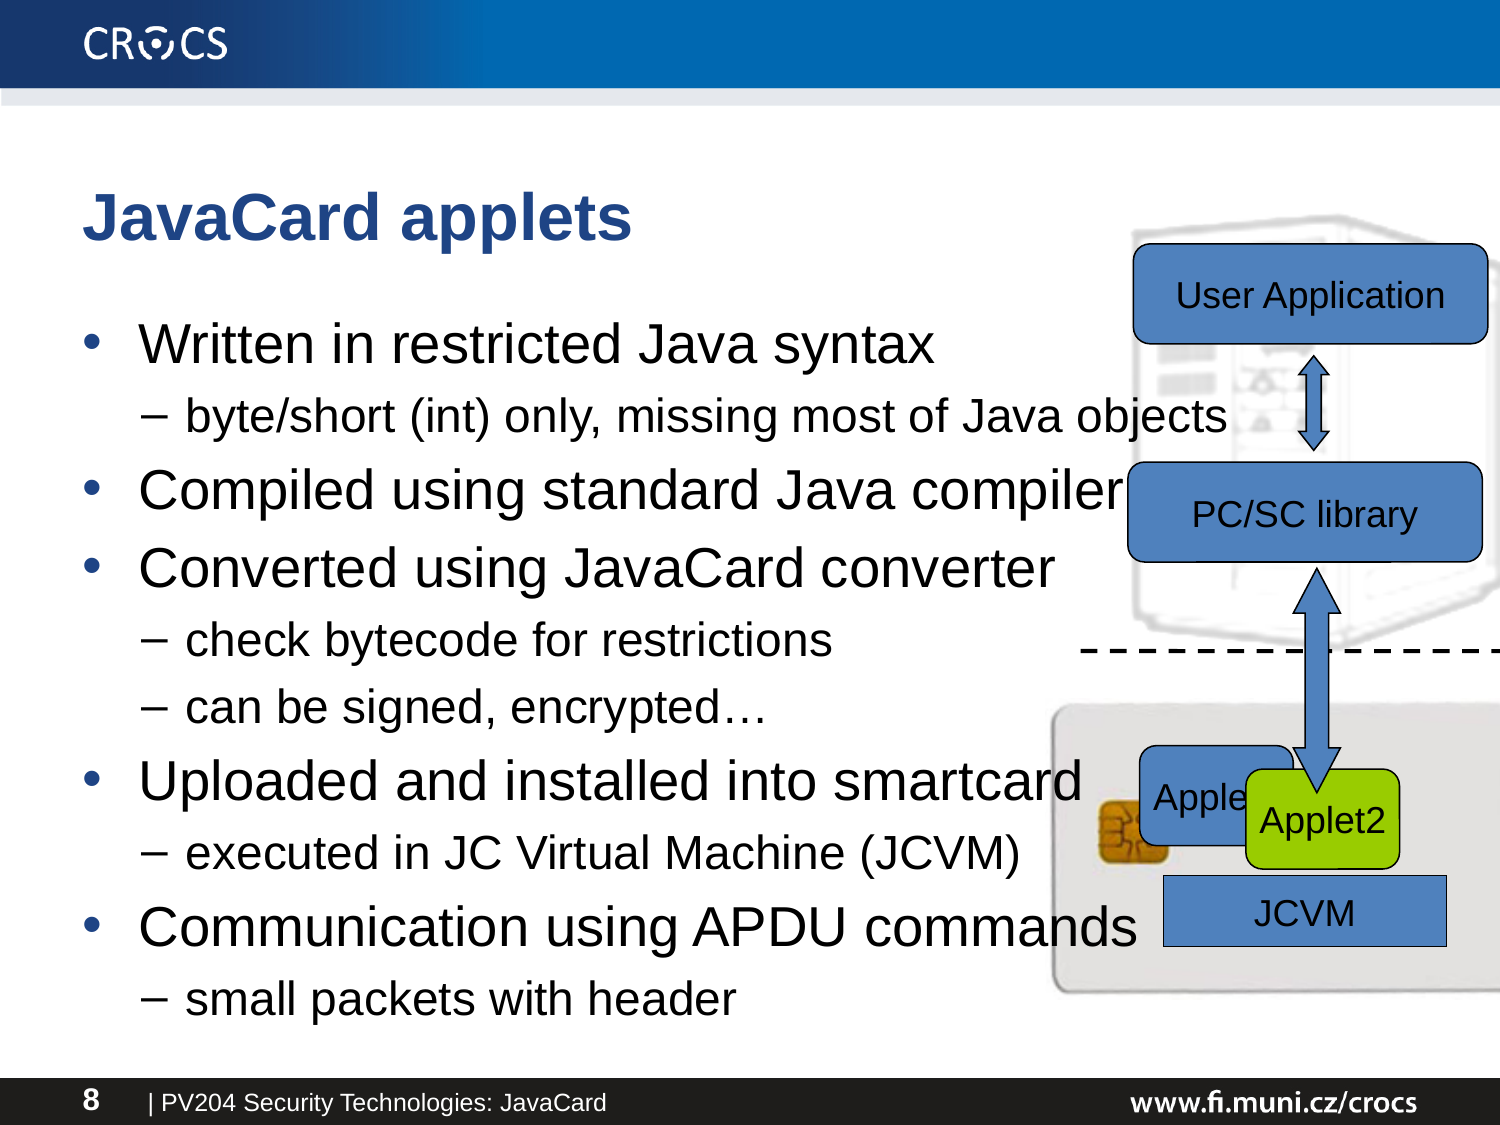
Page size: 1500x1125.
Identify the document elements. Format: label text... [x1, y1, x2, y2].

picture [0, 0, 1500, 1125]
footer | PV204 Security Technologies: JavaCard [148, 1078, 623, 1125]
list Written in restricted Java syntax byte/short (int) only, missing most of Java objects Compiled using standard Java compiler Converted using JavaCard converter check bytecode for restrictions can be signed, encrypted… Uploaded and installed into smartcard executed in JC Virtual Machine (JCVM) Communication using APDU commands small packets with header [82, 306, 1433, 988]
slide_number 8 [82, 1078, 148, 1125]
title JavaCard applets [82, 148, 1433, 280]
